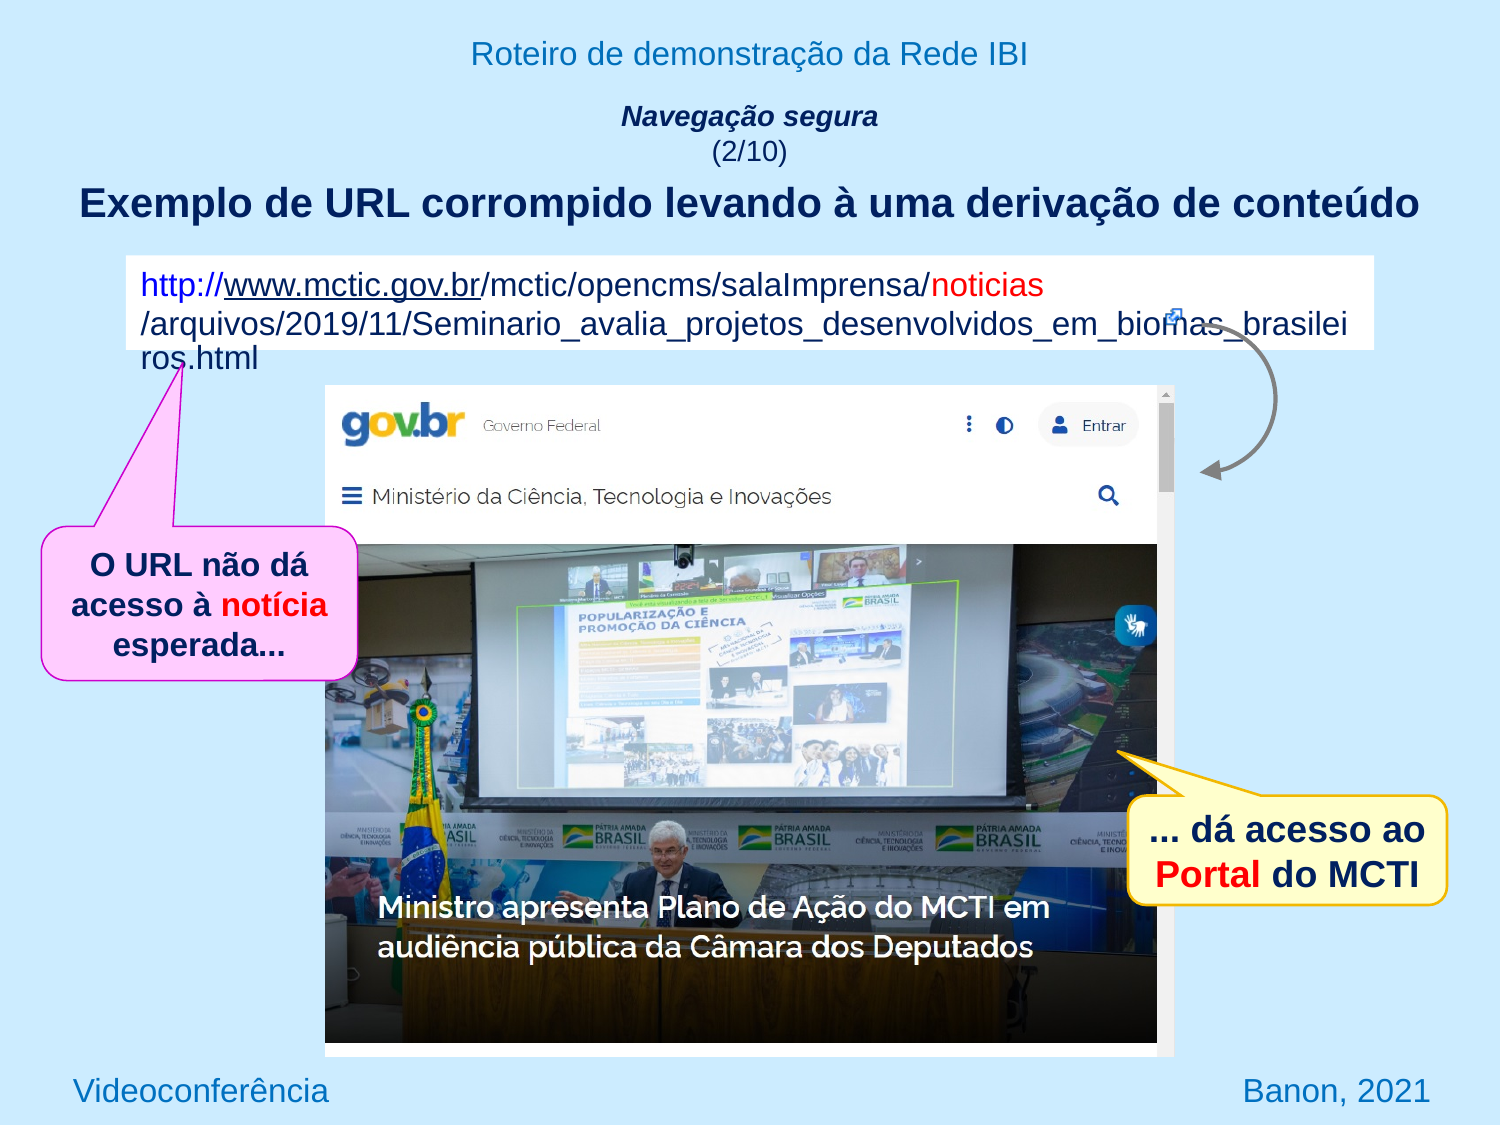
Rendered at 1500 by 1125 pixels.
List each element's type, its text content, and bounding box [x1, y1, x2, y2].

picture [325, 385, 1175, 1057]
text_box [1199, 324, 1276, 481]
text_box http://www.mctic.gov.br/mctic/opencms/salaImprensa/noticias/arquivos/2019/11/Seminario_avalia_projetos_desenvolvidos_em_biomas_brasileiros.html [125, 255, 1375, 350]
text_box O URL não dá acesso à notícia esperada... [41, 362, 320, 681]
text_box ... dá acesso ao Portal do MCTI [1180, 770, 1447, 906]
text_box Navegação segura (2/10) Exemplo de URL corrompido levando à uma derivação de conteúdo [44, 89, 1456, 245]
picture [1164, 307, 1184, 327]
text_box Roteiro de demonstração da Rede IBI [0, 24, 1500, 80]
text_box Videoconferência Banon, 2021 [3, 1058, 1500, 1121]
